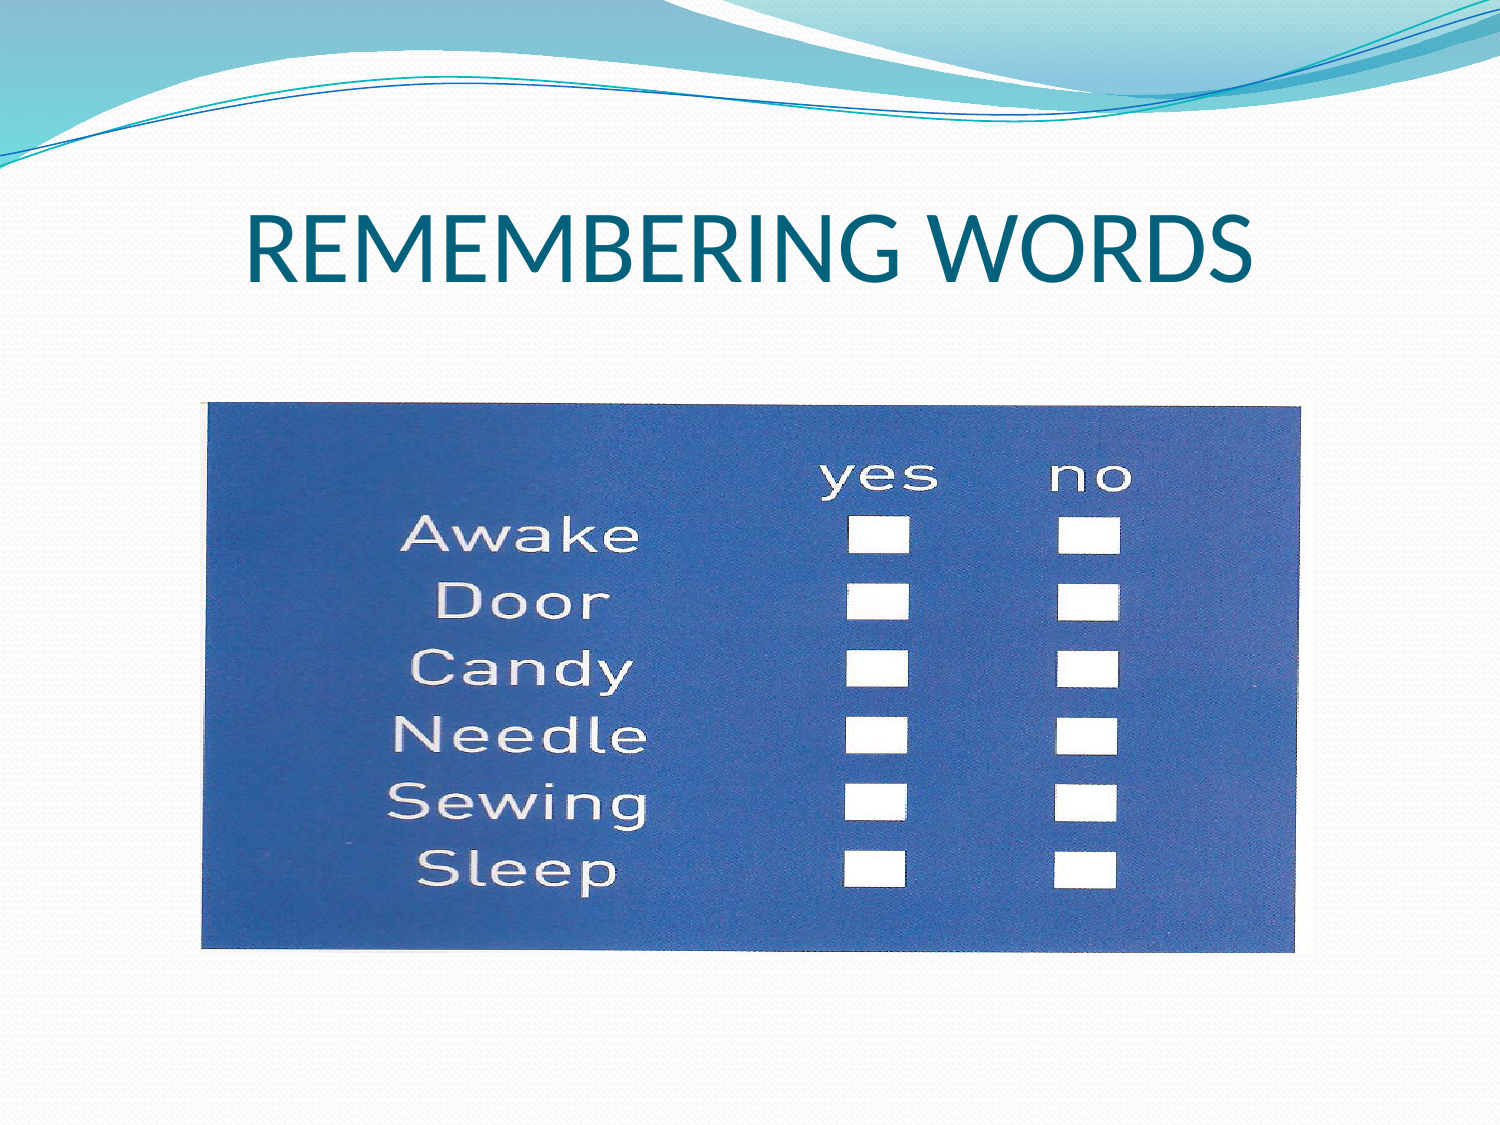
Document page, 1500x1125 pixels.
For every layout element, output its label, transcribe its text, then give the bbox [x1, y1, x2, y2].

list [199, 402, 1313, 953]
title REMEMBERING WORDS [75, 115, 1425, 303]
